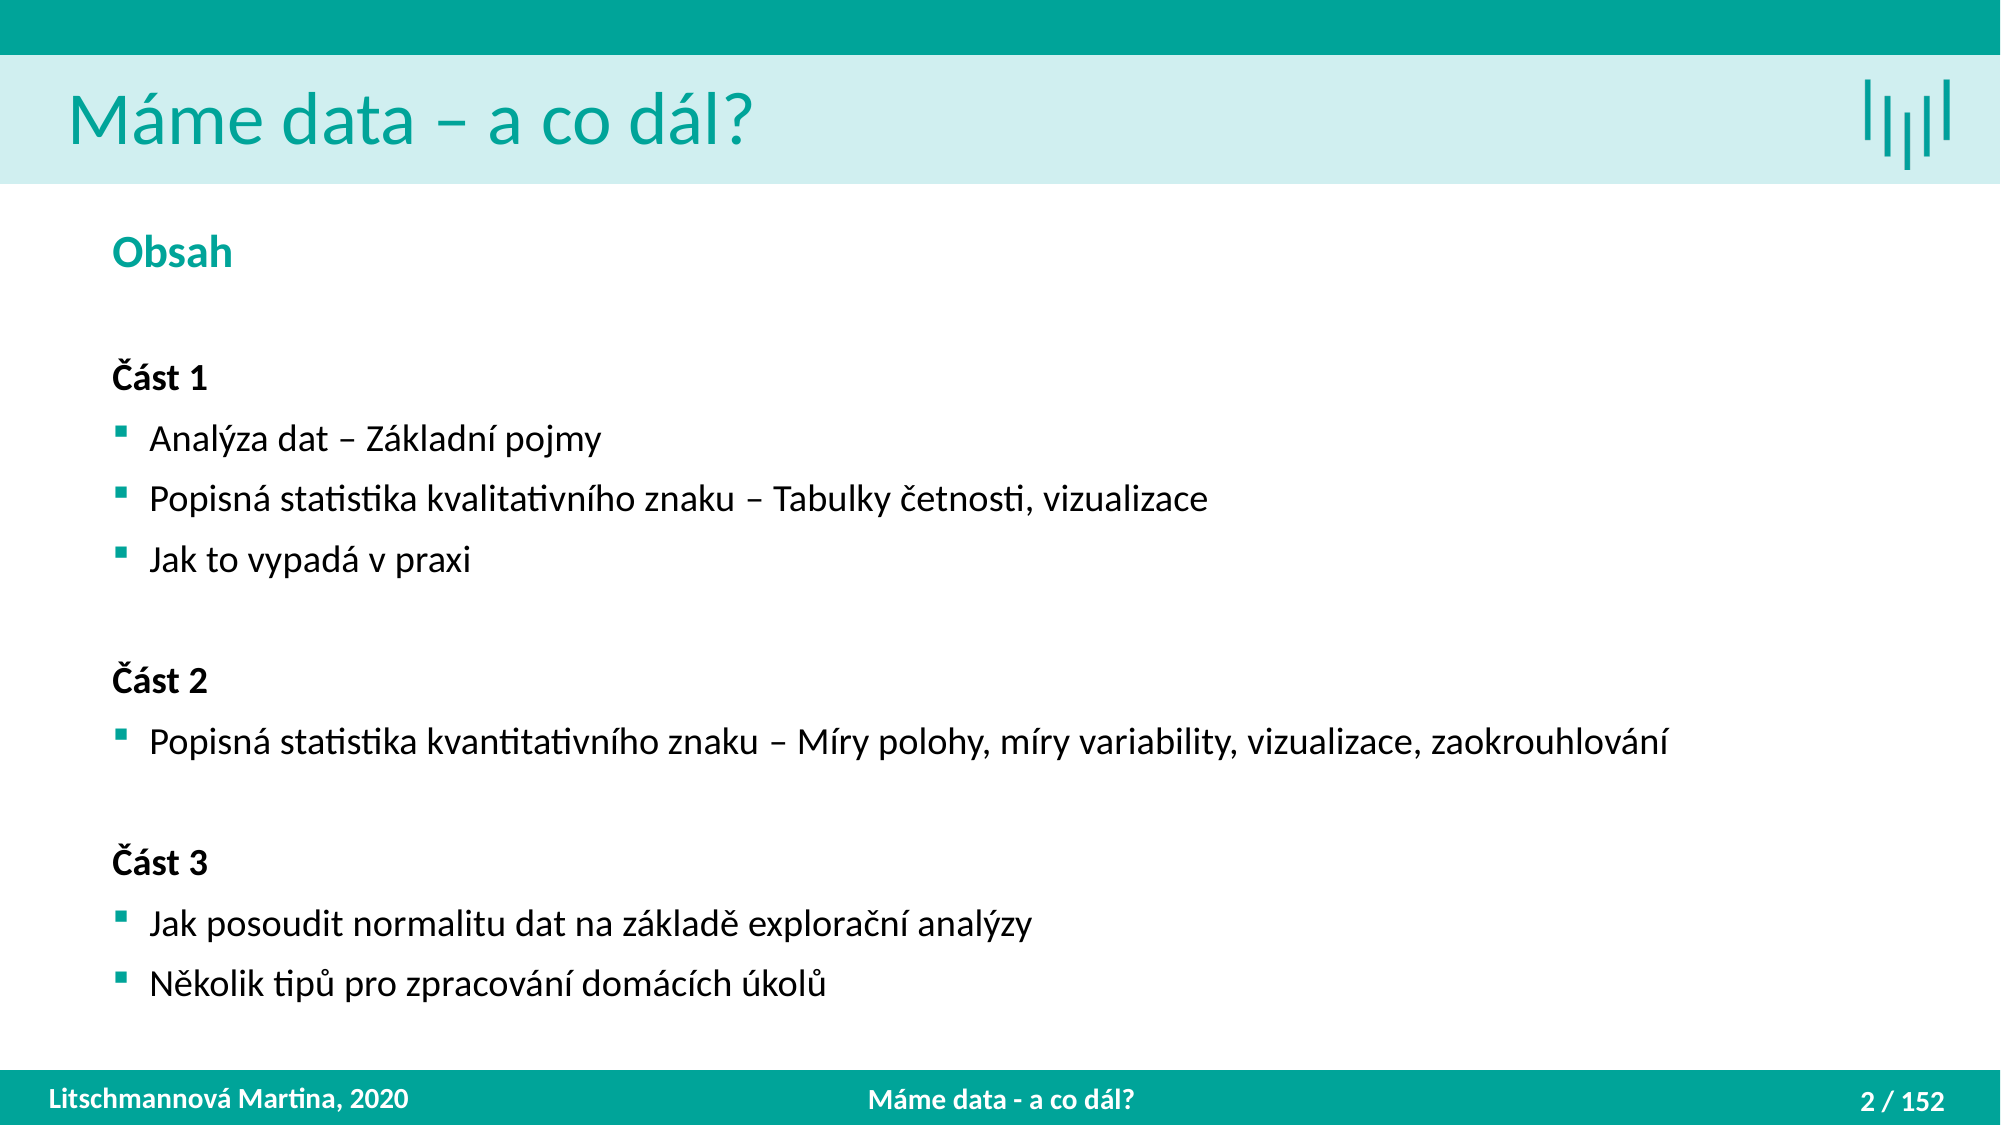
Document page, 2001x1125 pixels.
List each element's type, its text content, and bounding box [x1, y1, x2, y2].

slide_number 2 / 152 [1509, 1072, 1960, 1125]
footer Máme data - a co dál? [664, 1070, 1340, 1125]
list Obsah Část 1 Analýza dat – Základní pojmy Popisná statistika kvalitativního znaku – Tabulky četnosti, vizualizace Jak to vypadá v praxi Část 2 Popisná statistika kvantitativního znaku – Míry polohy, míry variability, vizualizace, zaokrouhlování Část 3 Jak posoudit normalitu dat na základě explorační analýzy Několik tipů pro zpracování domácích úkolů [97, 220, 1923, 1014]
slide_number Litschmannová Martina, 2020 [33, 1070, 484, 1124]
list Máme data – a co dál? [52, 59, 1835, 181]
picture [1852, 69, 1960, 178]
